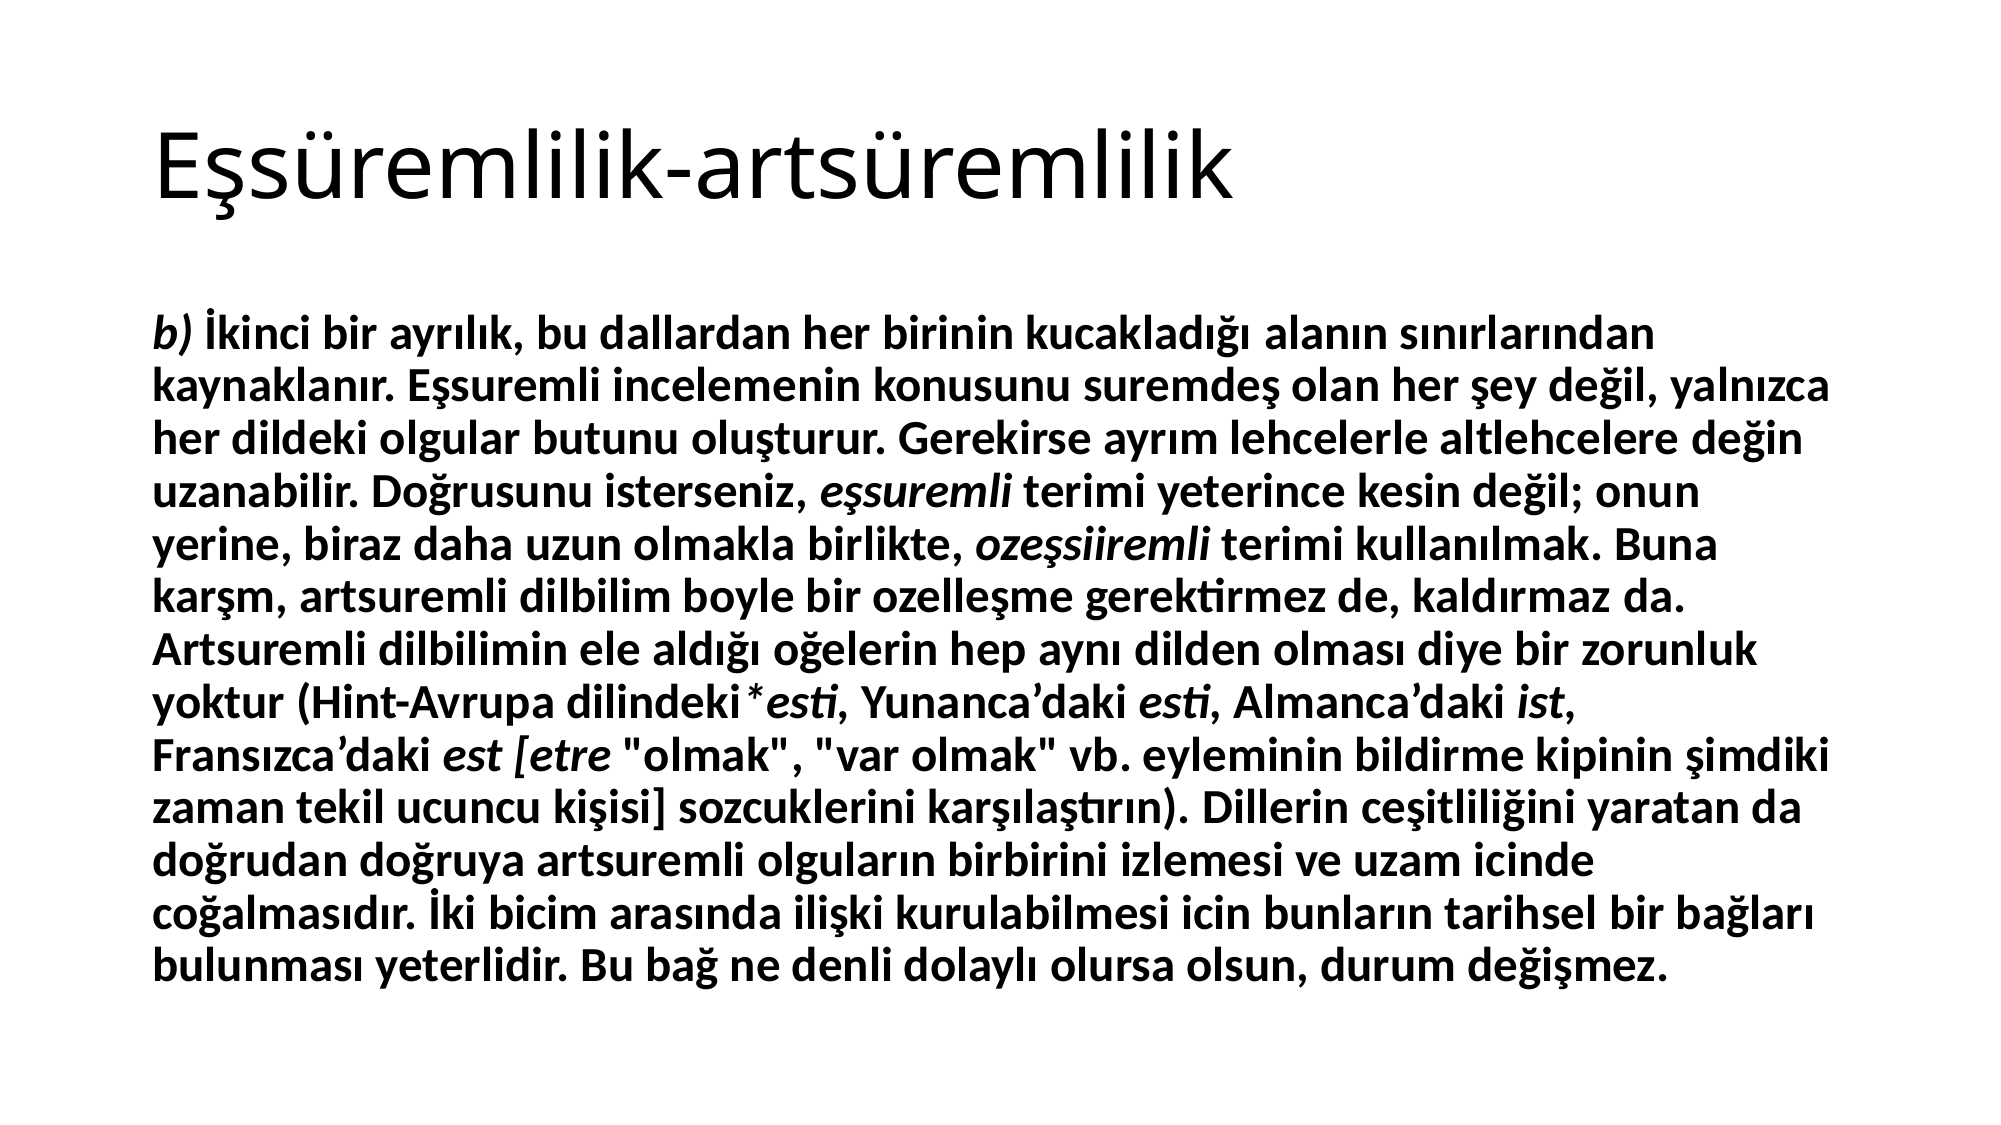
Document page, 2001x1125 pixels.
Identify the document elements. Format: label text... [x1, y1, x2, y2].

title Eşsüremlilik-artsüremlilik [137, 59, 1863, 278]
list b) İkinci bir ayrılık, bu dallardan her birinin kucakladığı alanın sınırlarından kaynaklanır. Eşsuremli incelemenin konusunu suremdeş olan her şey değil, yalnızca her dildeki olgular butunu oluşturur. Gerekirse ayrım lehcelerle altlehcelere değin uzanabilir. Doğrusunu isterseniz, eşsuremli terimi yeterince kesin değil; onun yerine, biraz daha uzun olmakla birlikte, ozeşsiiremli terimi kullanılmak. Buna karşm, artsuremli dilbilim boyle bir ozelleşme gerektirmez de, kaldırmaz da. Artsuremli dilbilimin ele aldığı oğelerin hep aynı dilden olması diye bir zorunluk yoktur (Hint-Avrupa dilindeki*esti, Yunanca’daki esti, Almanca’daki ist, Fransızca’daki est [etre "olmak", "var olmak" vb. eyleminin bildirme kipinin şimdiki zaman tekil ucuncu kişisi] sozcuklerini karşılaştırın). Dillerin ceşitliliğini yaratan da doğrudan doğruya artsuremli olguların birbirini izlemesi ve uzam icinde coğalmasıdır. İki bicim arasında ilişki kurulabilmesi icin bunların tarihsel bir bağları bulunması yeterlidir. Bu bağ ne denli dolaylı olursa olsun, durum değişmez. [137, 299, 1863, 1014]
